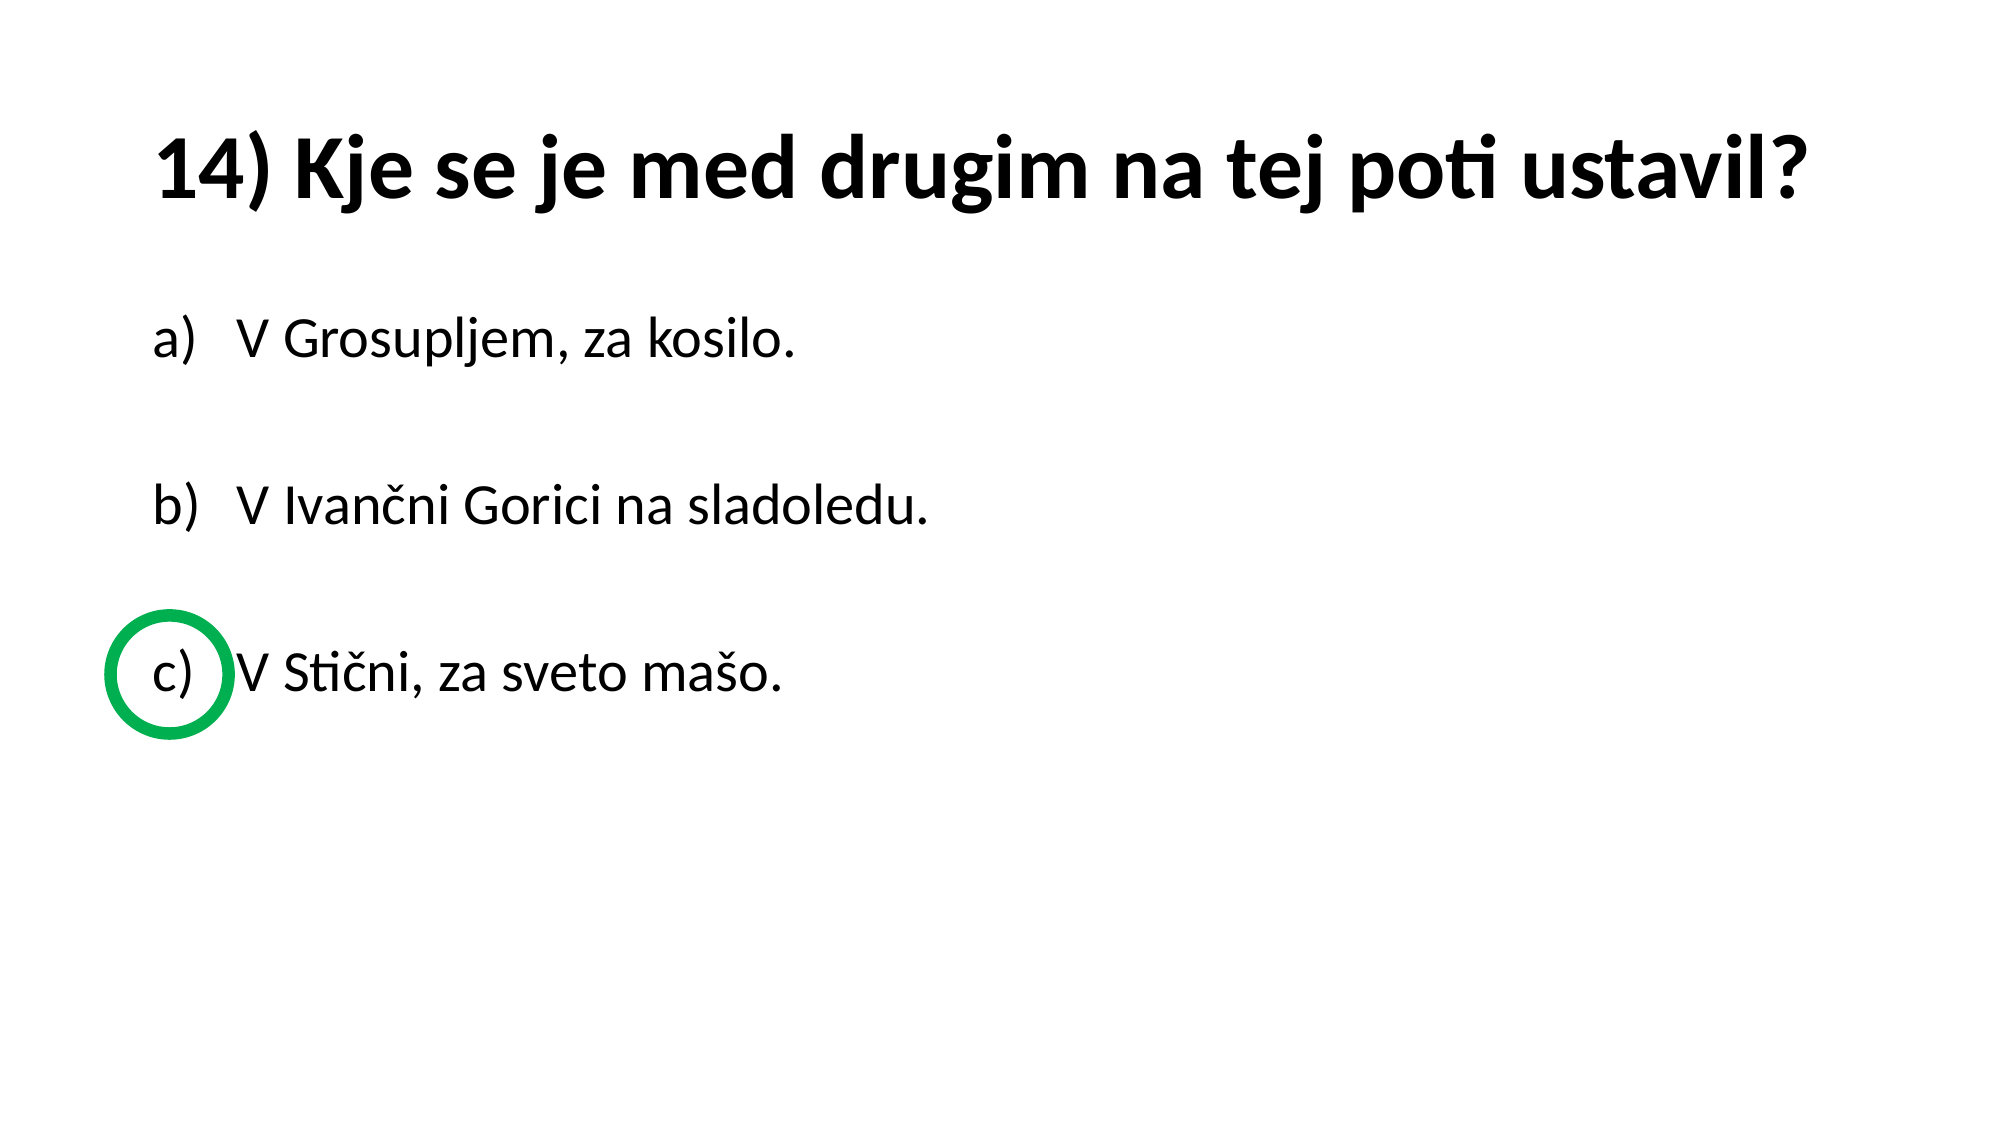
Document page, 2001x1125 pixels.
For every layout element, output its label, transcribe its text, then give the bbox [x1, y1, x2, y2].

text_box [110, 615, 229, 734]
title 14) Kje se je med drugim na tej poti ustavil? [137, 59, 1863, 278]
list V Grosupljem, za kosilo. V Ivančni Gorici na sladoledu. V Stični, za sveto mašo. [137, 299, 1863, 1014]
